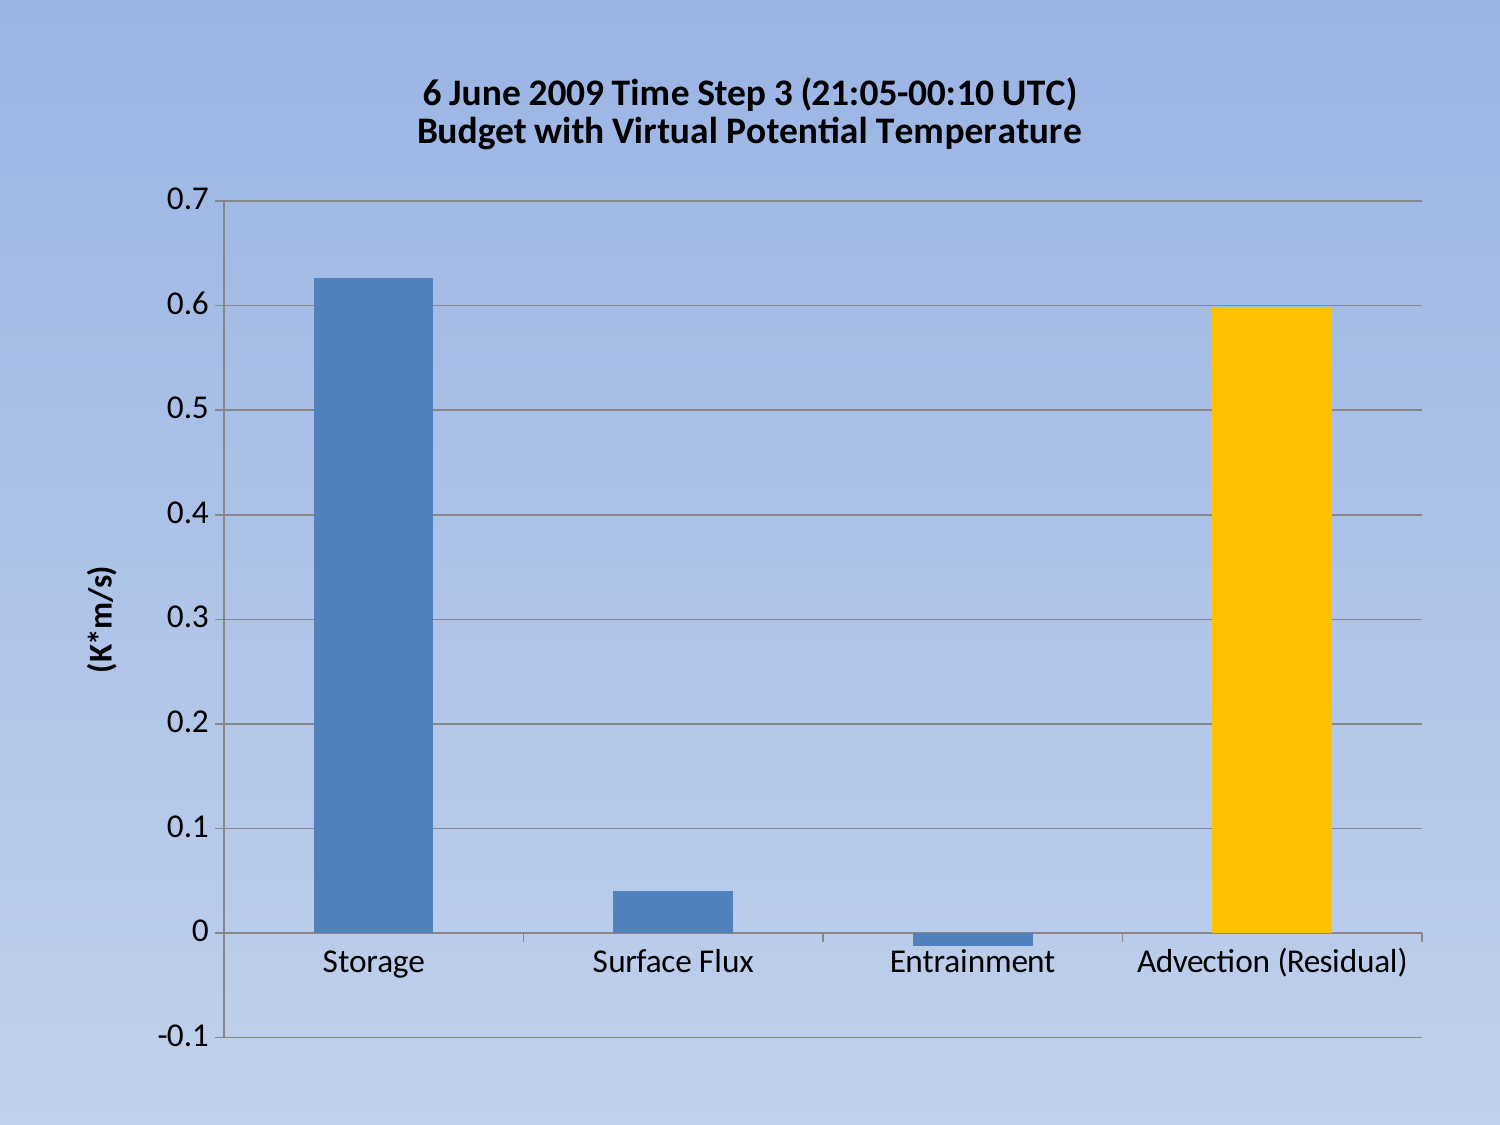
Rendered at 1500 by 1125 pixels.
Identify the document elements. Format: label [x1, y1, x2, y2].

chart [49, 37, 1451, 1076]
